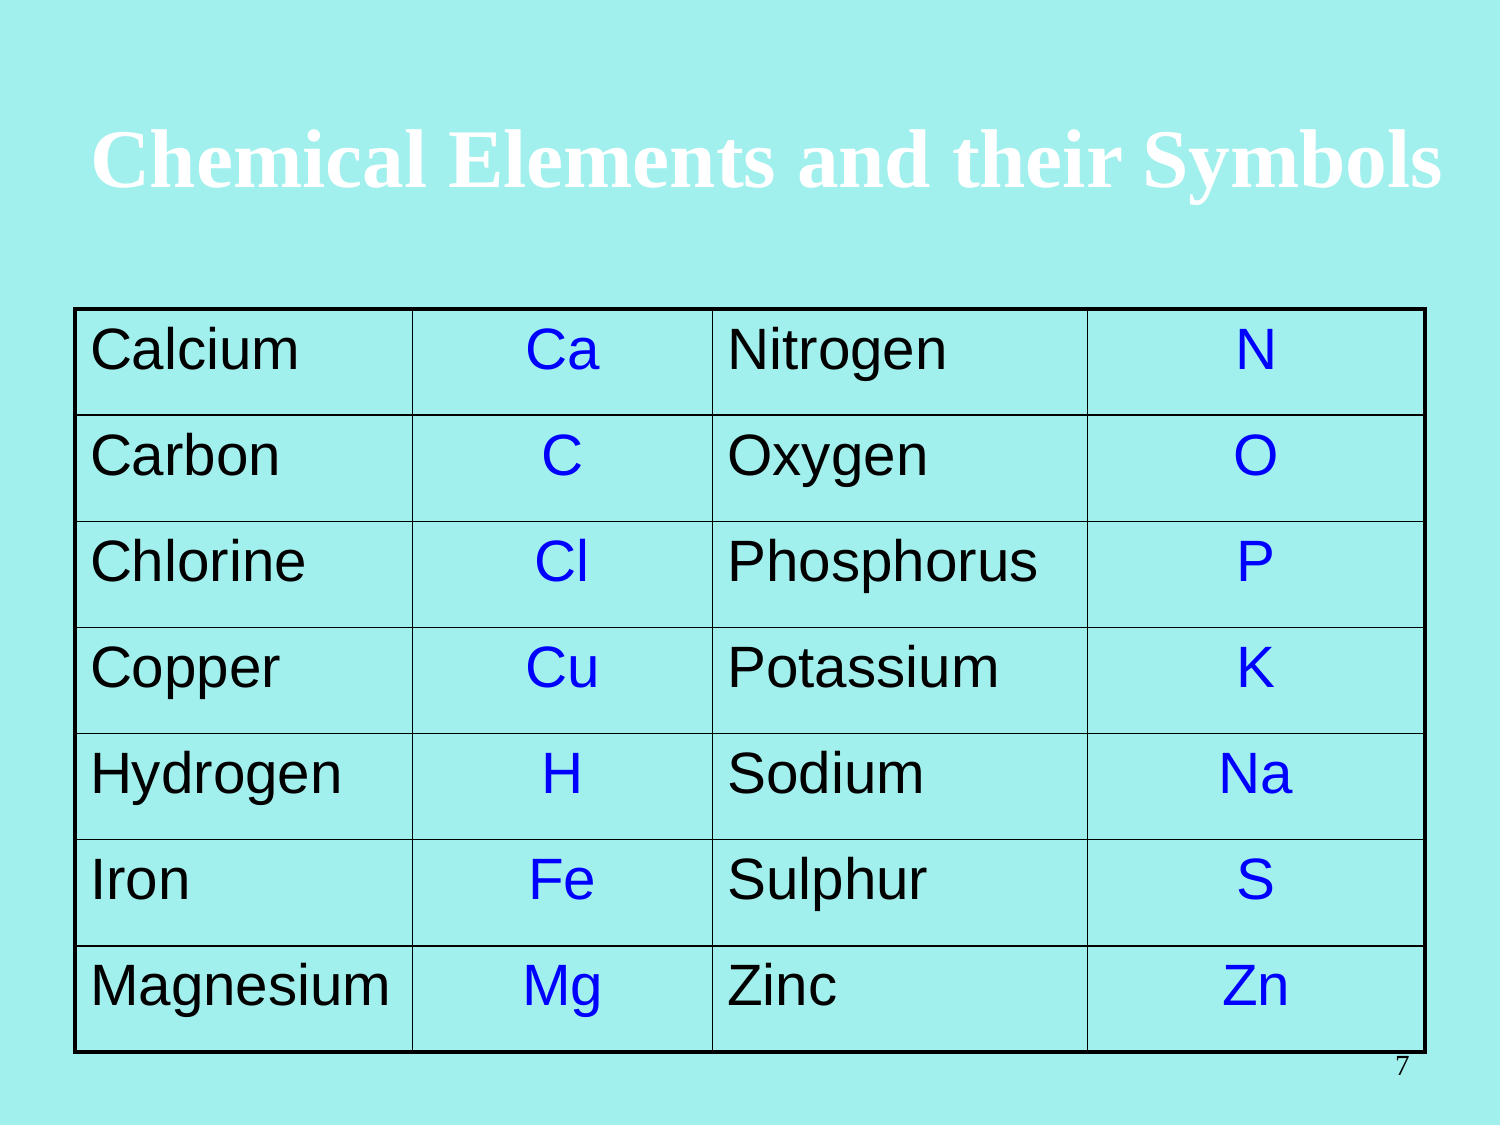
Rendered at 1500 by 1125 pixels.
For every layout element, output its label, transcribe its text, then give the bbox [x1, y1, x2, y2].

table_cell Magnesium [77, 947, 412, 1050]
table_cell Copper [77, 628, 412, 733]
table_header Ca [413, 311, 712, 414]
table_cell Fe [413, 840, 712, 945]
table_cell Sulphur [713, 840, 1087, 945]
title Chemical Elements and their Symbols [75, 45, 1500, 263]
table_cell Cl [413, 522, 712, 627]
table_header Calcium [77, 311, 412, 414]
table_cell H [413, 734, 712, 839]
table_cell Phosphorus [713, 522, 1087, 627]
table_cell Hydrogen [77, 734, 412, 839]
table_cell Iron [77, 840, 412, 945]
table_cell Chlorine [77, 522, 412, 627]
slide_number 7 [1074, 1054, 1426, 1103]
table_cell Carbon [77, 416, 412, 521]
table_header Nitrogen [713, 311, 1087, 414]
table_cell Mg [413, 947, 712, 1050]
table_cell P [1088, 522, 1423, 627]
table_cell Potassium [713, 628, 1087, 733]
table_cell Sodium [713, 734, 1087, 839]
table_cell O [1088, 416, 1423, 521]
table_header N [1088, 311, 1423, 414]
table_cell S [1088, 840, 1423, 945]
table_cell C [413, 416, 712, 521]
table_cell Oxygen [713, 416, 1087, 521]
table_cell K [1088, 628, 1423, 733]
table_cell Zn [1088, 947, 1423, 1050]
table_cell Zinc [713, 947, 1087, 1050]
table_cell Cu [413, 628, 712, 733]
table_cell Na [1088, 734, 1423, 839]
